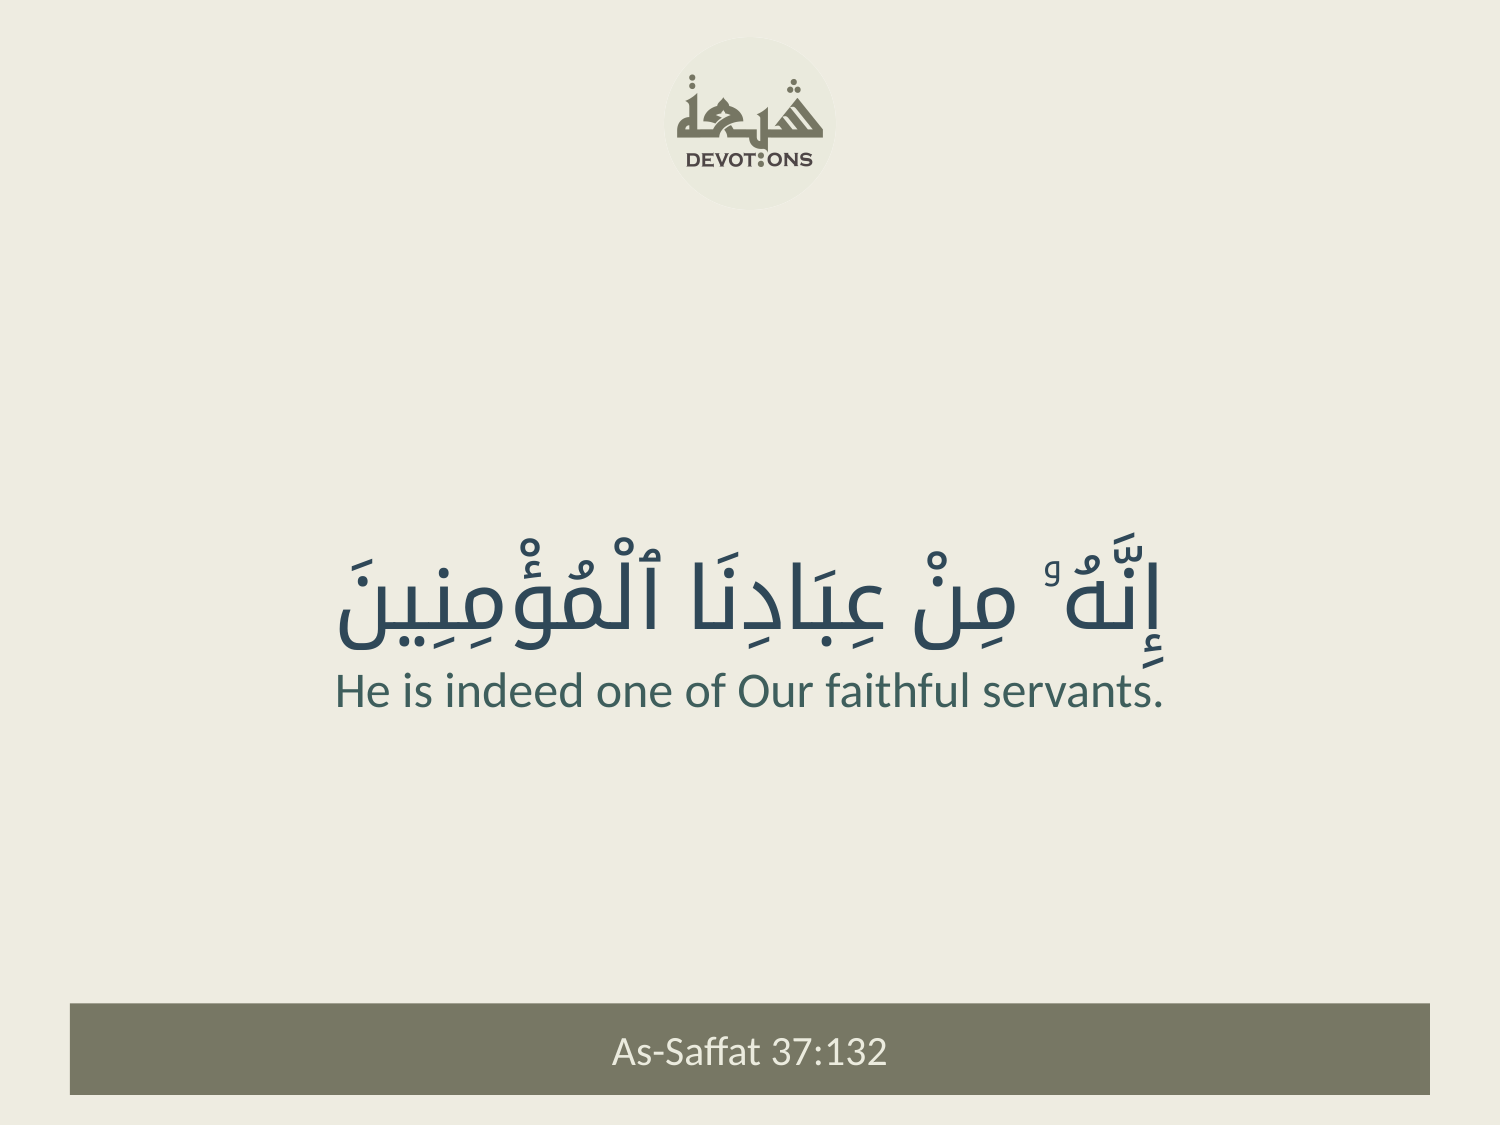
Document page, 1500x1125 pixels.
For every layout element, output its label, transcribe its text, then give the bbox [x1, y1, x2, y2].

list إِنَّهُۥ مِنْ عِبَادِنَا ٱلْمُؤْمِنِينَ He is indeed one of Our faithful servants. [69, 203, 1430, 1003]
picture [656, 29, 844, 203]
list As-Saffat 37:132 [69, 1003, 1430, 1095]
